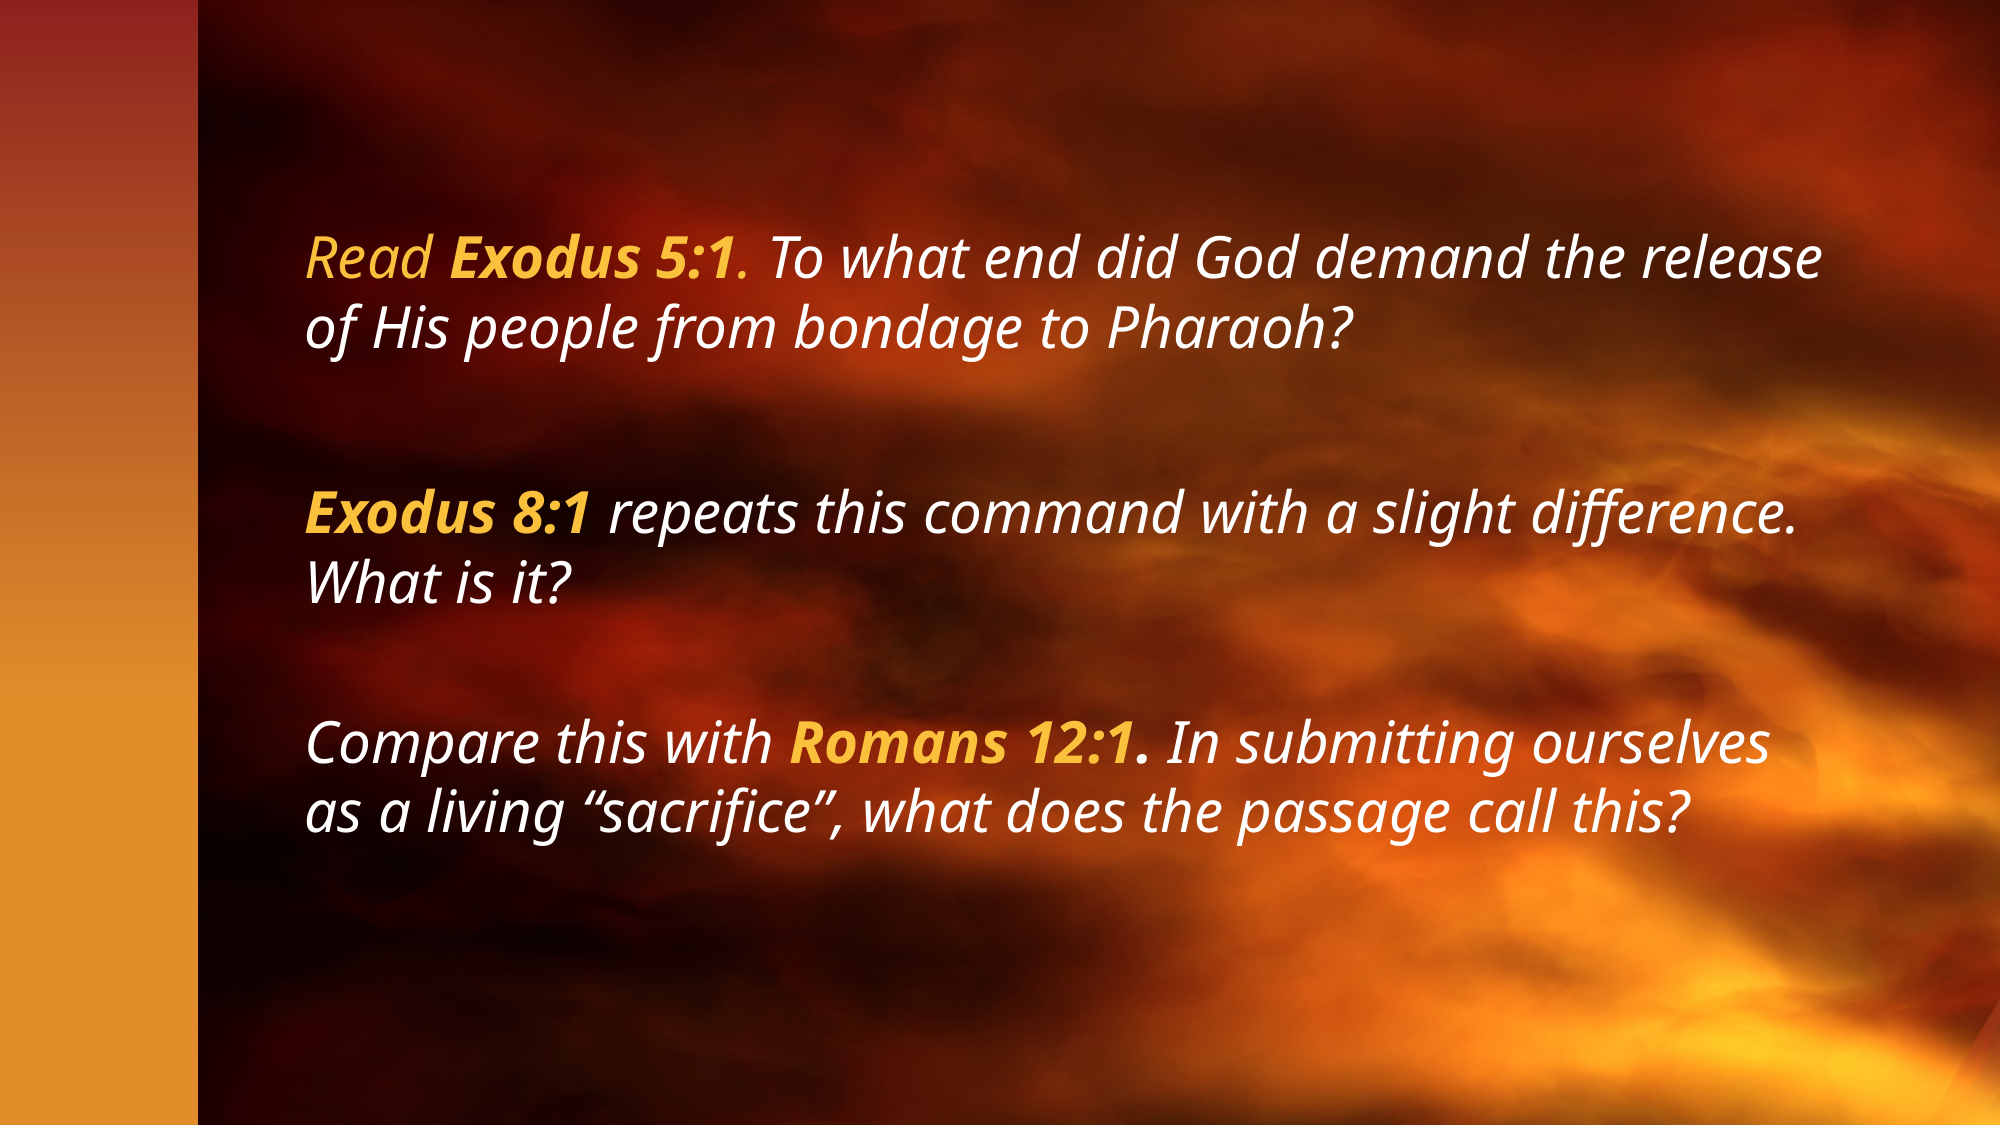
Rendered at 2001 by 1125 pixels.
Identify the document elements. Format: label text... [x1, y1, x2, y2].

text_box Read Exodus 5:1. To what end did God demand the release of His people from bondage to Pharaoh? [289, 212, 1843, 416]
picture [0, 0, 2000, 1125]
text_box Compare this with Romans 12:1. In submitting ourselves as a living “sacrifice”, what does the passage call this? [289, 697, 1843, 879]
text_box Exodus 8:1 repeats this command with a slight difference. What is it? [289, 467, 1843, 650]
